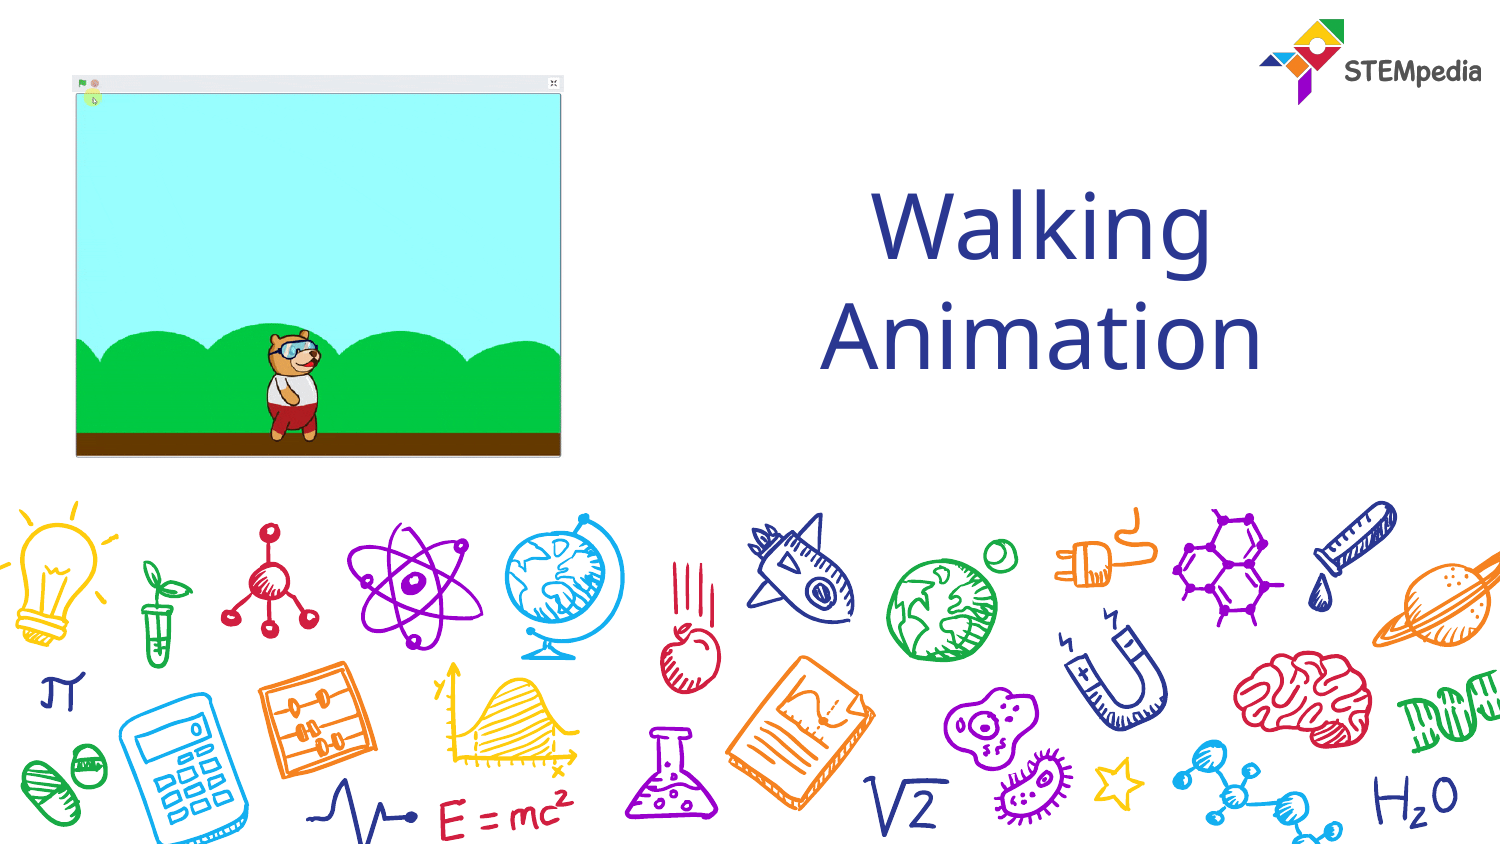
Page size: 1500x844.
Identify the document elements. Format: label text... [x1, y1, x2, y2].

title Walking Animation [622, 182, 1464, 374]
picture [72, 74, 564, 458]
picture [1259, 19, 1481, 105]
